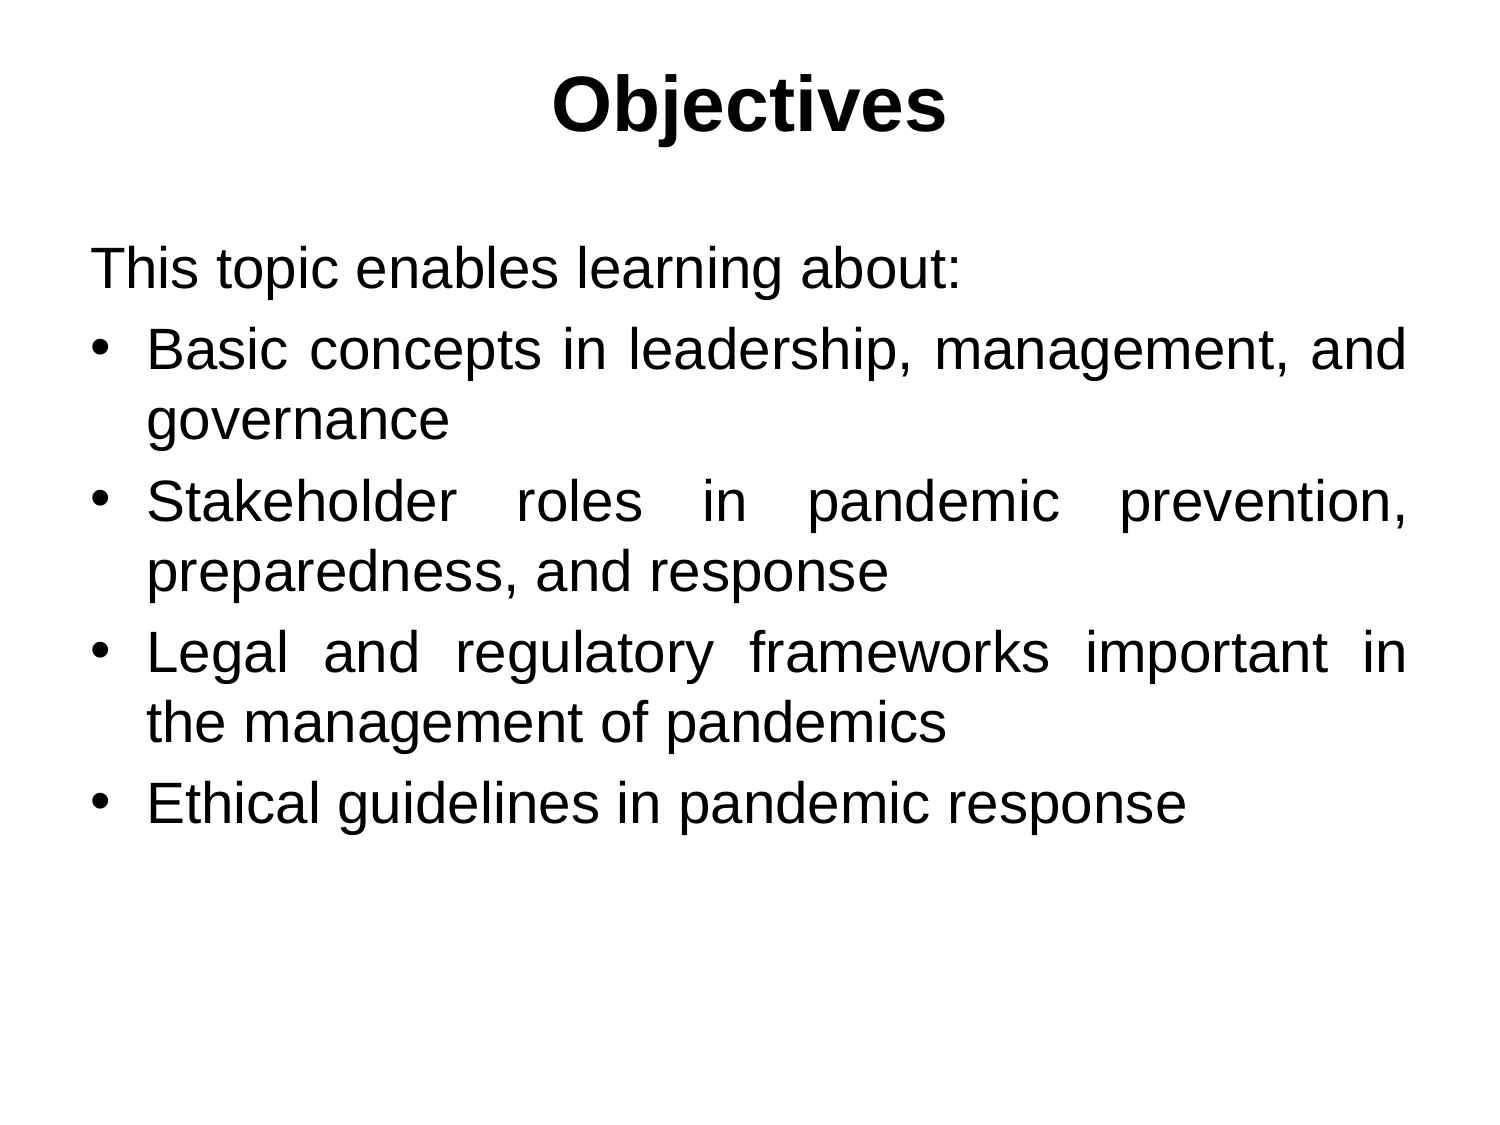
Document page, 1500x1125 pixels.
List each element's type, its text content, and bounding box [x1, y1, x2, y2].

title Objectives [75, 45, 1425, 140]
list This topic enables learning about: Basic concepts in leadership, management, and governance Stakeholder roles in pandemic prevention, preparedness, and response Legal and regulatory frameworks important in the management of pandemics Ethical guidelines in pandemic response [75, 140, 1425, 884]
